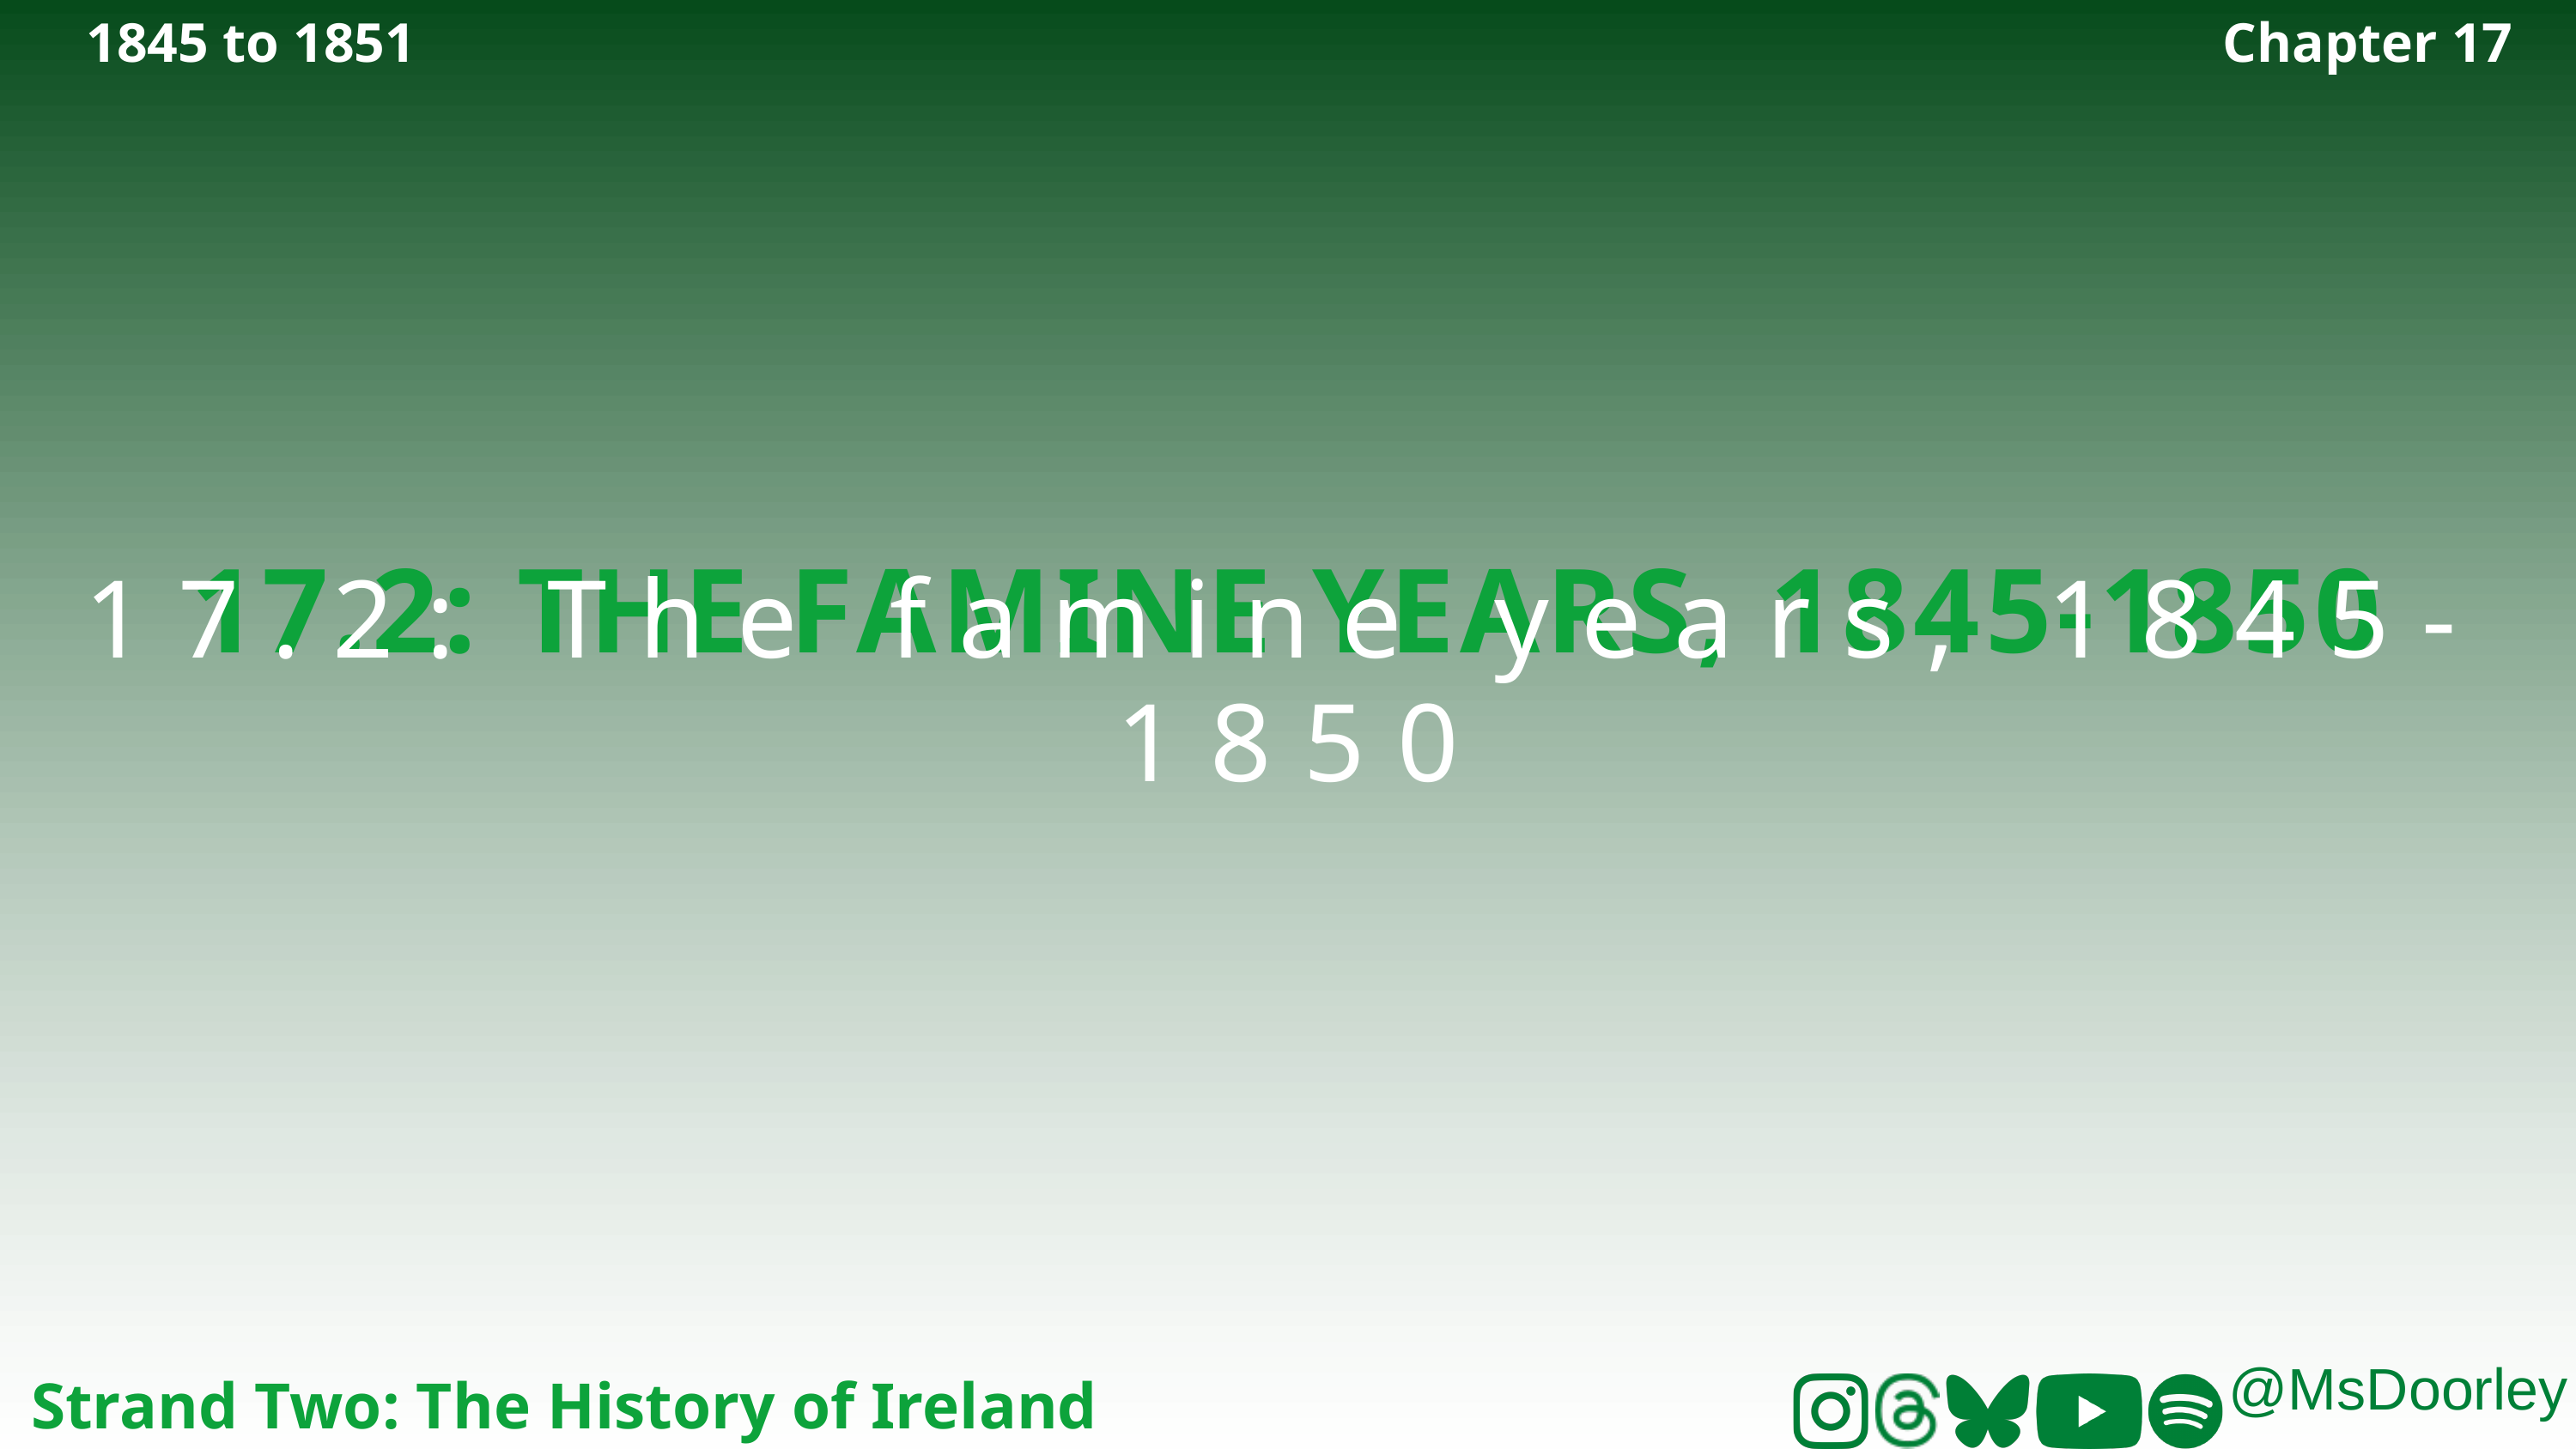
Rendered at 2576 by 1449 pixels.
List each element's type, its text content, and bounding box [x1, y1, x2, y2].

text_box 1845 to 1851 [86, 0, 668, 74]
text_box Strand Two: The History of Ireland [0, 1354, 1130, 1442]
text_box [0, 676, 2576, 1449]
text_box [0, 0, 2576, 512]
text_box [1793, 1373, 2576, 1449]
text_box 17.2: THE FAMINE YEARS, 1845-1850 [0, 512, 2576, 676]
text_box Chapter 17 [2208, 0, 2513, 74]
text_box 17.2: The famine years, 1845-1850 [49, 555, 2527, 803]
